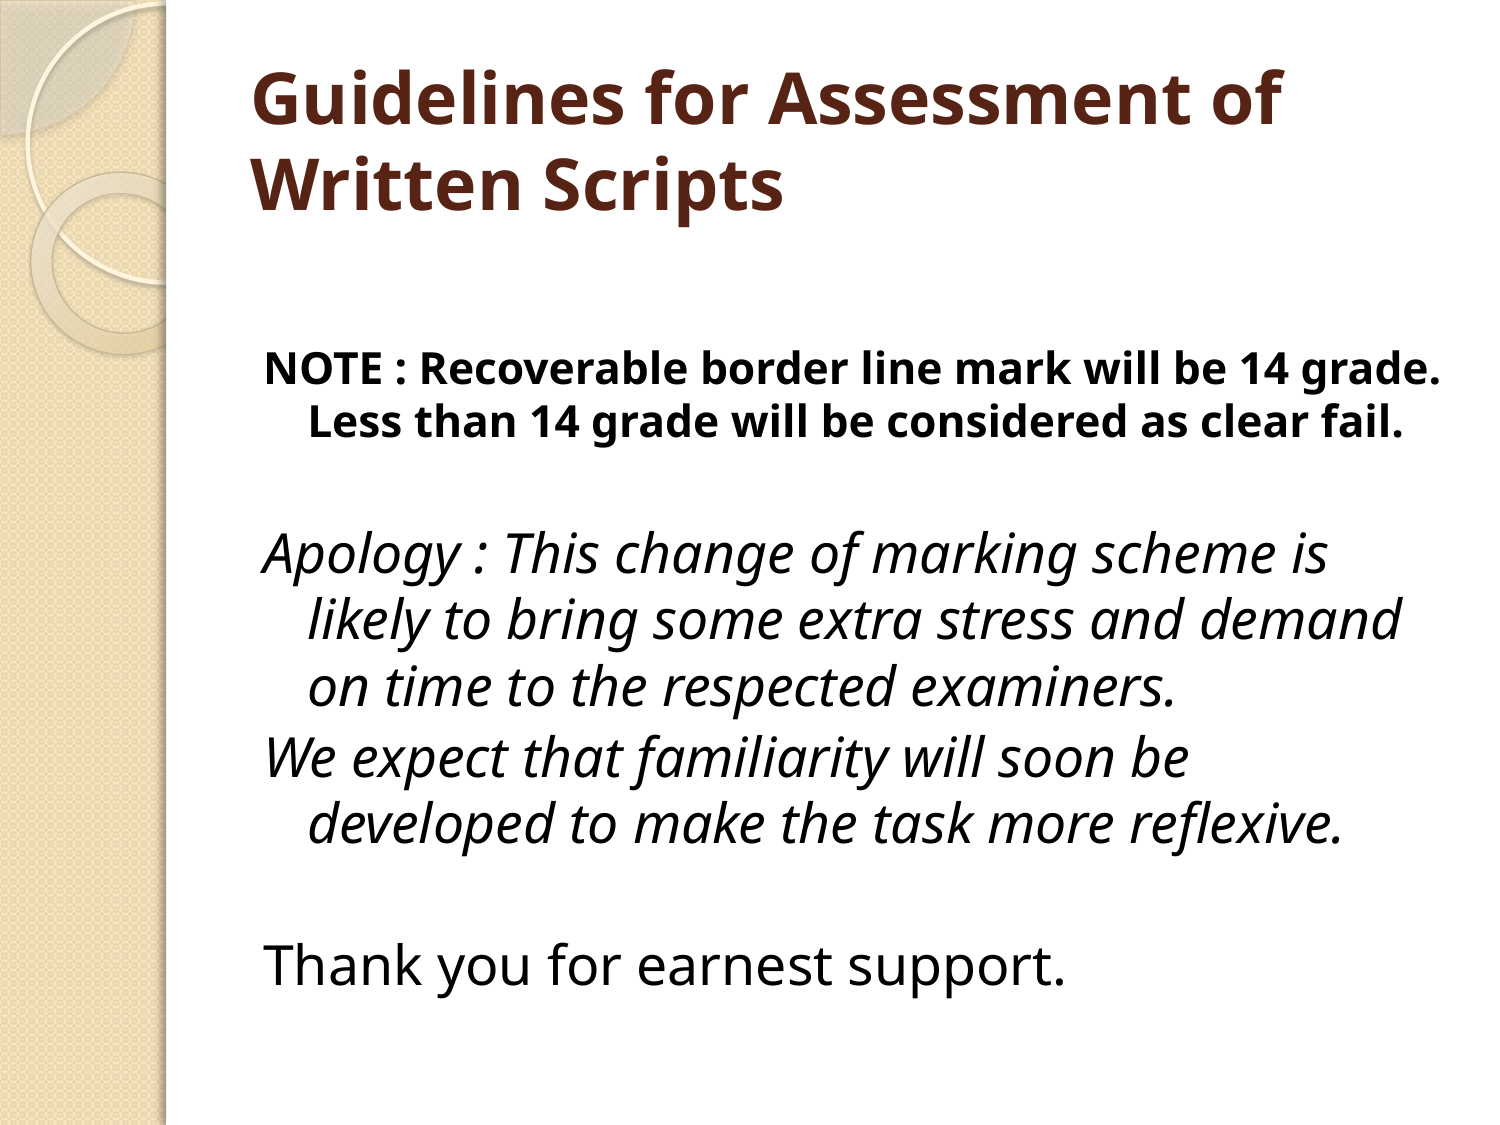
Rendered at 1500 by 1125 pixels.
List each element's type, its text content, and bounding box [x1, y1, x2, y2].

title Guidelines for Assessment of Written Scripts [235, 45, 1466, 233]
list NOTE : Recoverable border line mark will be 14 grade. Less than 14 grade will be considered as clear fail. Apology : This change of marking scheme is likely to bring some extra stress and demand on time to the respected examiners. We expect that familiarity will soon be developed to make the task more reflexive. Thank you for earnest support. [235, 275, 1466, 1025]
